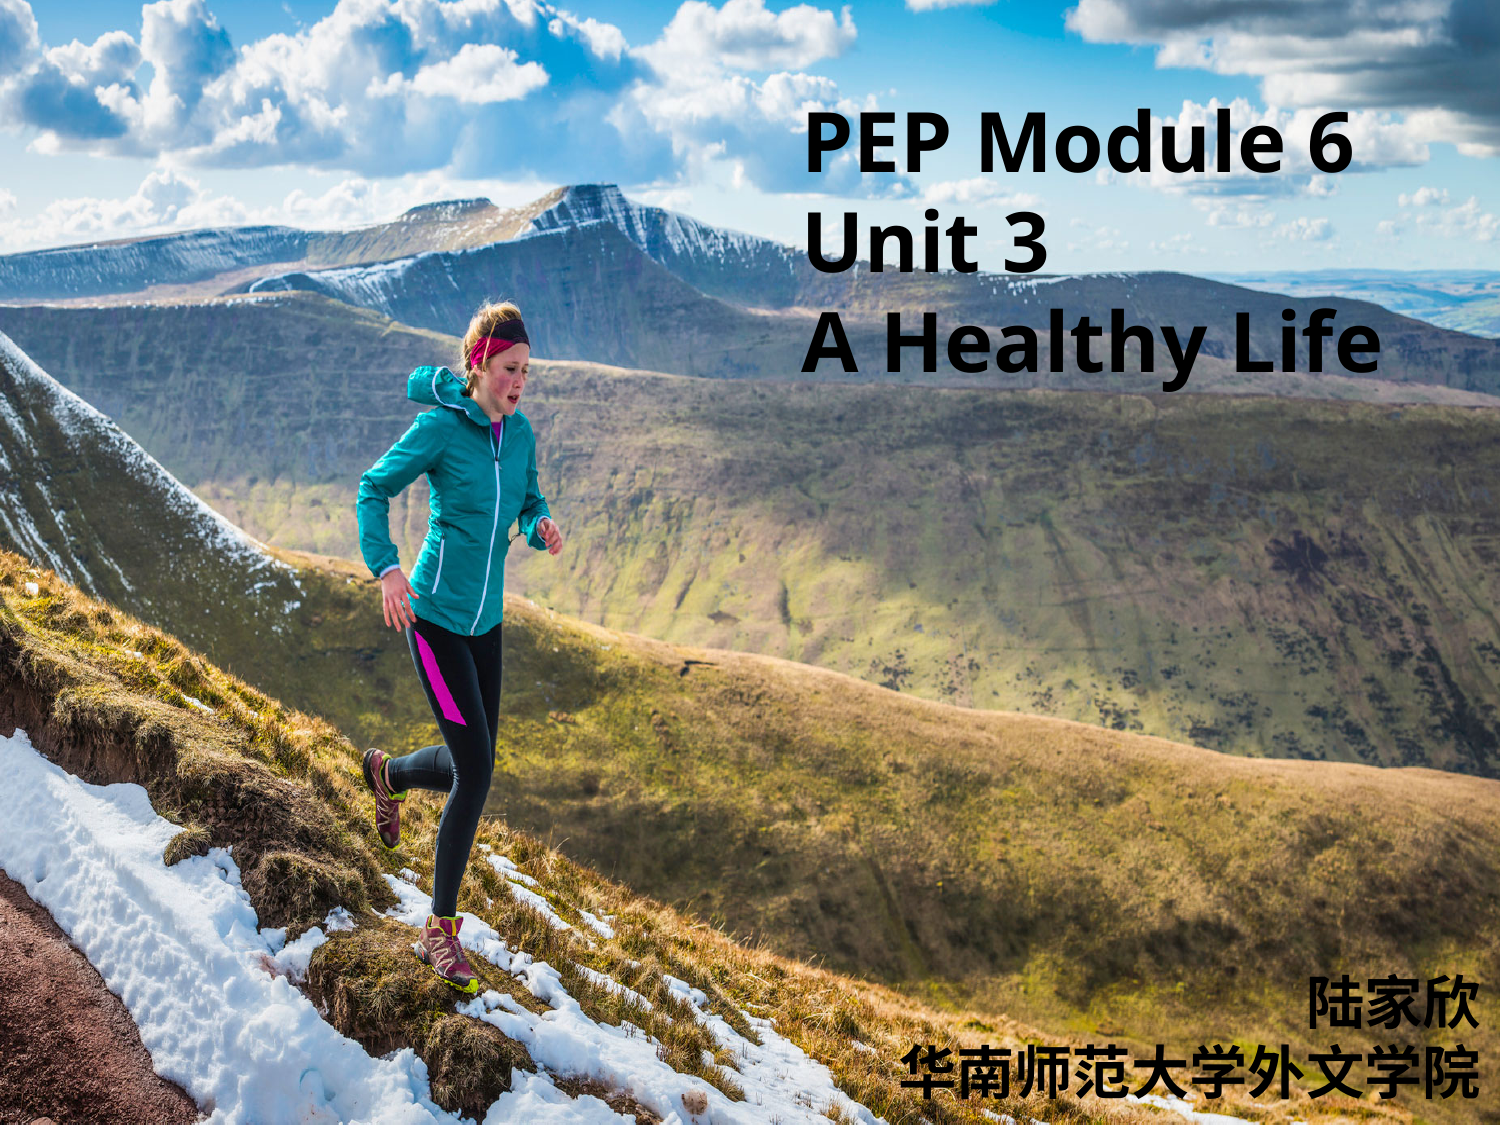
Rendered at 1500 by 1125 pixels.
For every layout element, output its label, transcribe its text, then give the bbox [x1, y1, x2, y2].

text_box PEP Module 6 Unit 3 A Healthy Life [786, 81, 1399, 397]
picture [0, 0, 1500, 1125]
text_box 陆家欣 华南师范大学外文学院 [883, 958, 1496, 1114]
